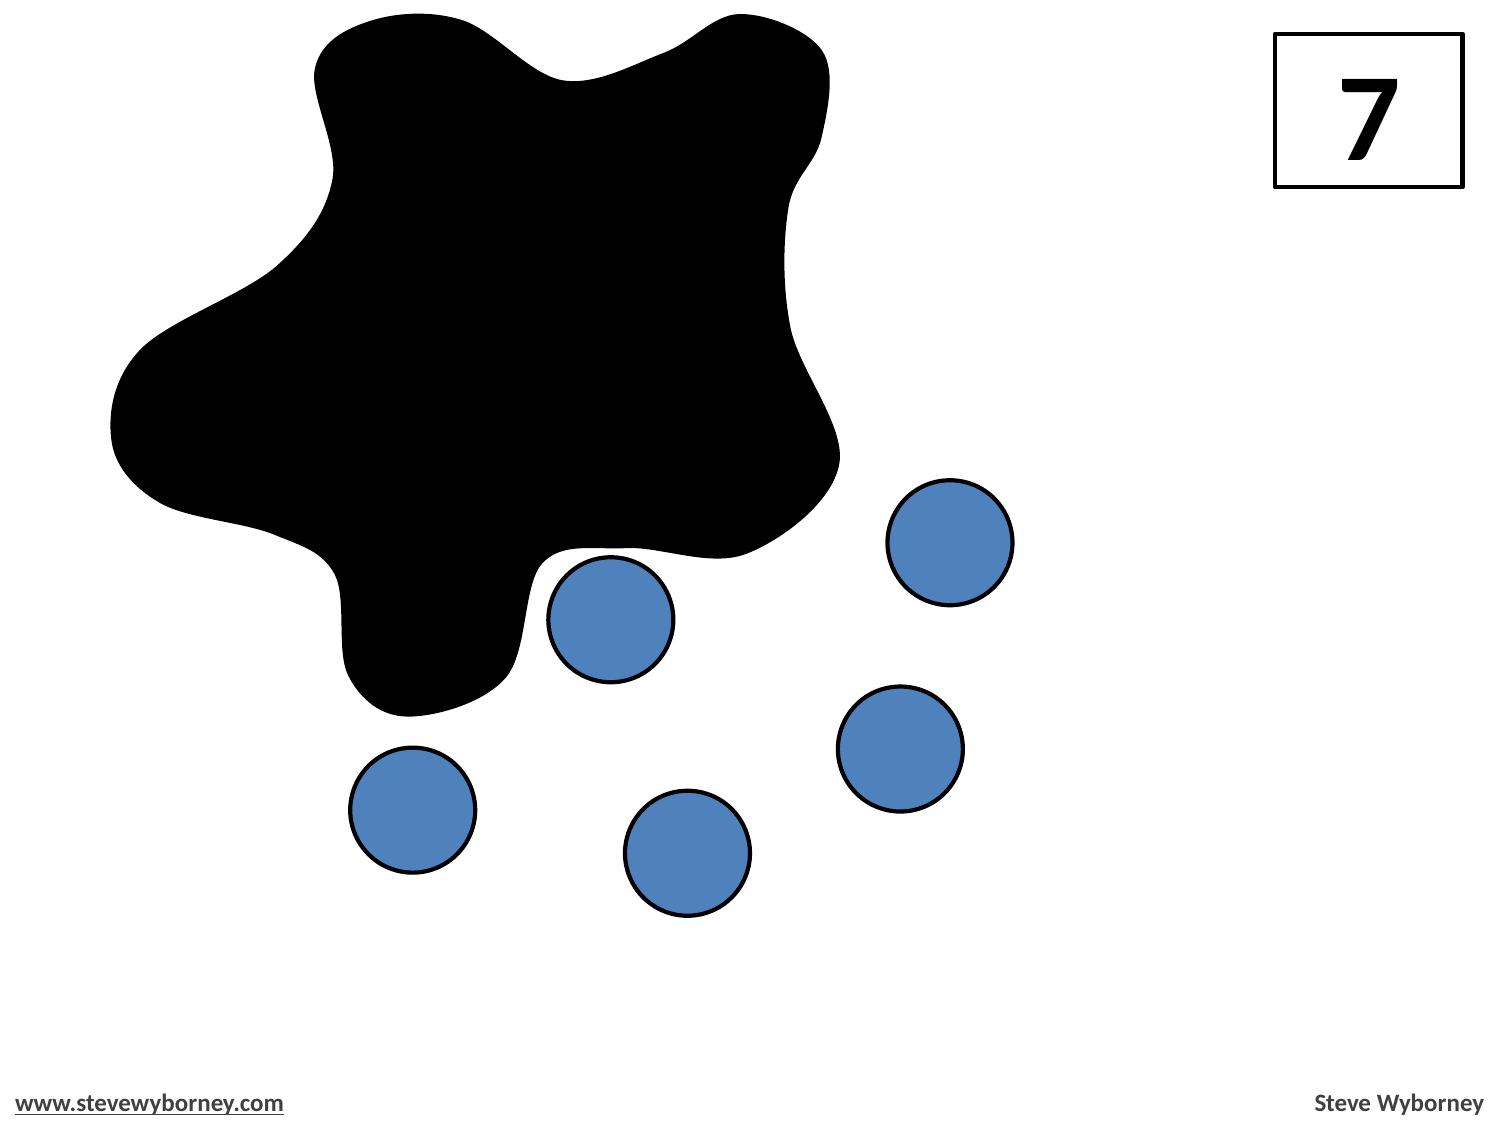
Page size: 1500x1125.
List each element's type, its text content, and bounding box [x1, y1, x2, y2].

text_box www.stevewyborney.com [0, 1079, 305, 1125]
text_box [622, 788, 753, 918]
text_box [546, 555, 676, 685]
text_box [835, 684, 965, 814]
text_box [885, 478, 1015, 608]
text_box [110, 13, 840, 717]
text_box Steve Wyborney [1299, 1079, 1499, 1125]
text_box [348, 745, 478, 875]
text_box 7 [1273, 32, 1465, 189]
